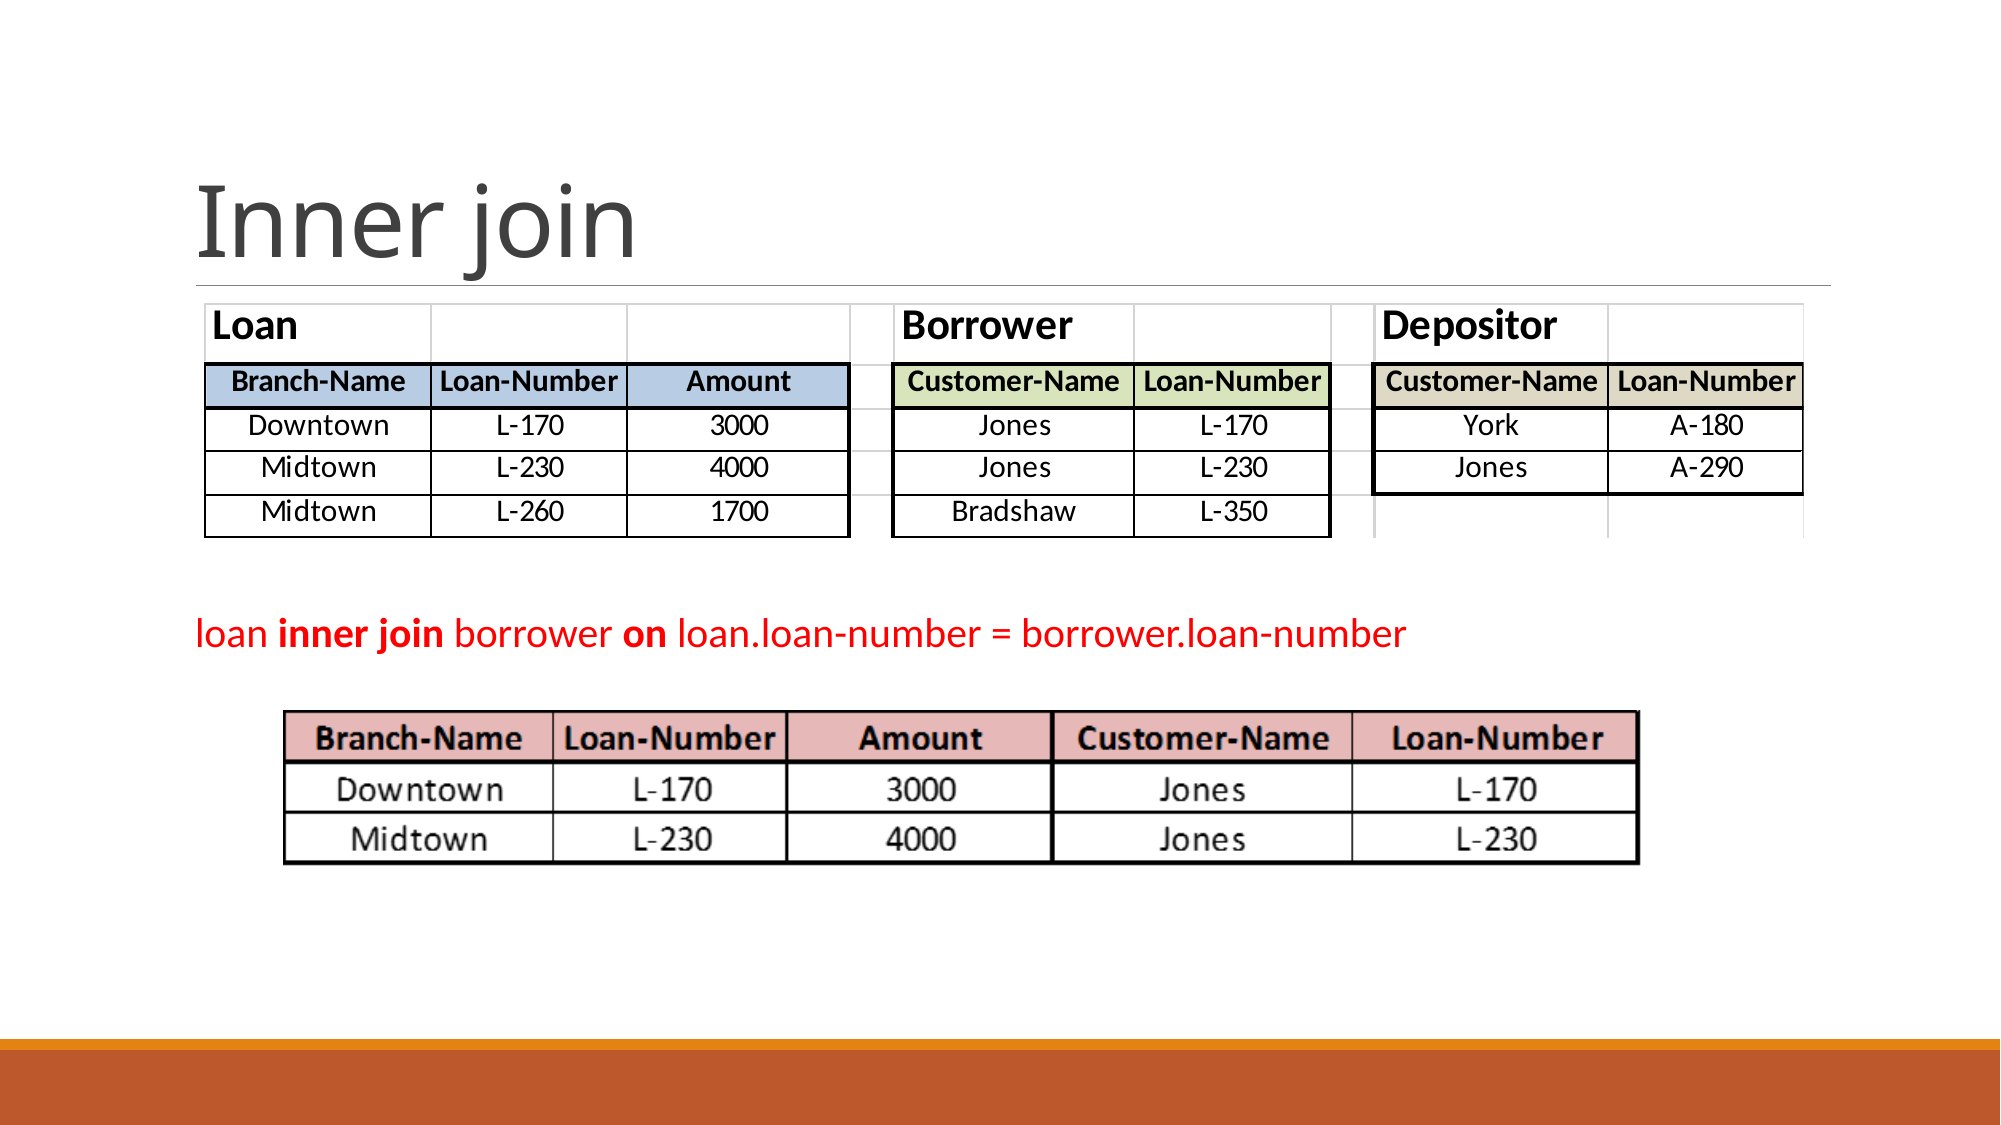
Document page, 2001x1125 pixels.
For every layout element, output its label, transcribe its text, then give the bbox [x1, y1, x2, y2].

picture [203, 302, 1807, 541]
title Inner join [180, 47, 1830, 285]
list loan inner join borrower on loan.loan-number = borrower.loan-number [180, 302, 1830, 963]
picture [283, 710, 1642, 868]
